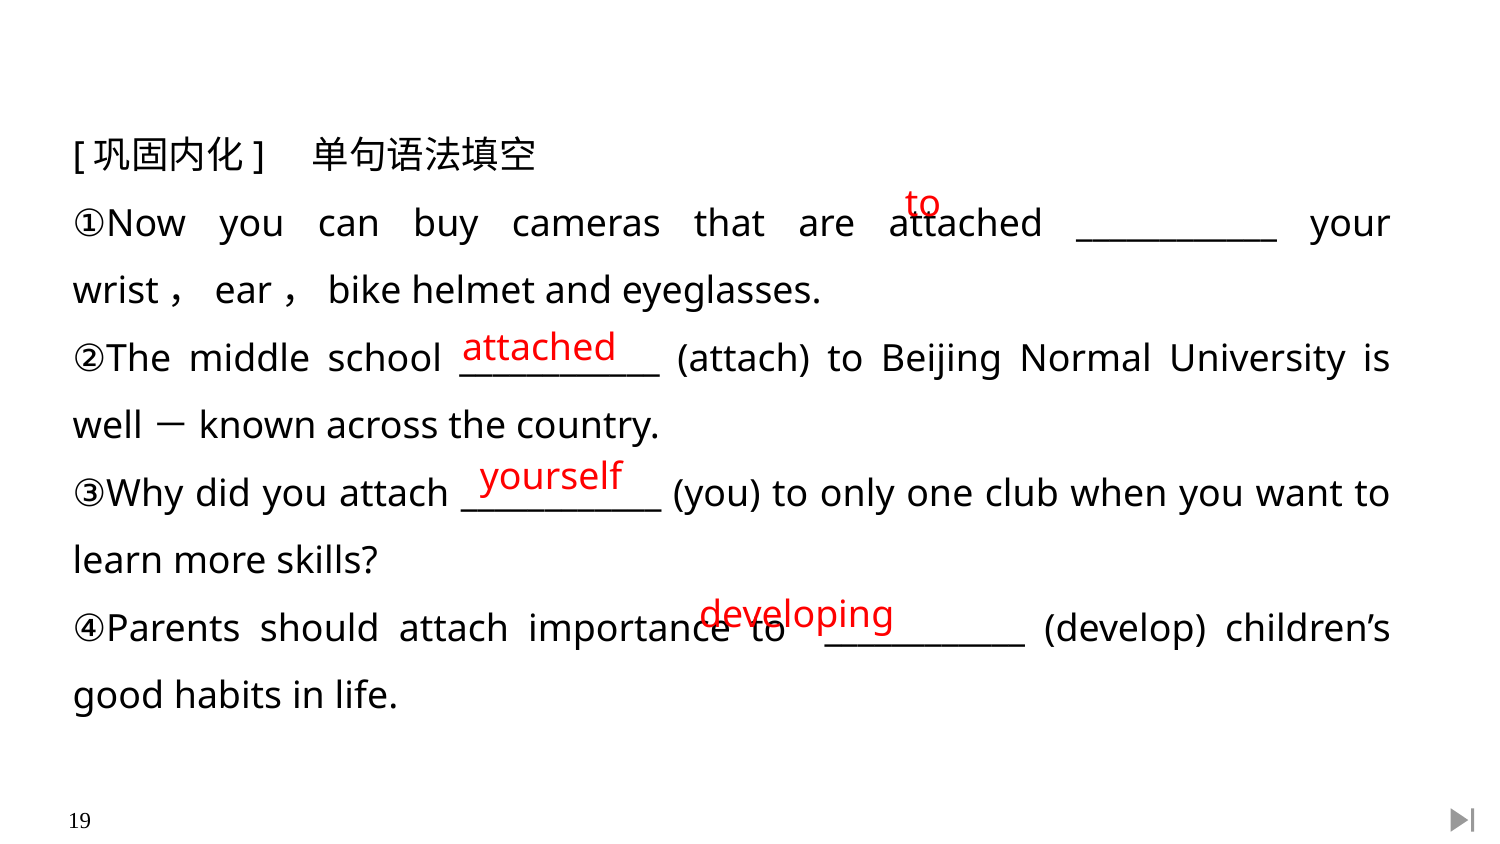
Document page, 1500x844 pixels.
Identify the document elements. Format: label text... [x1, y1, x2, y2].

text_box yourself [468, 446, 634, 503]
text_box [巩固内化] 单句语法填空 ①Now you can buy cameras that are attached ____________ your wrist，ear，bike helmet and eyeglasses. ②The middle school ____________ (attach) to Beijing Normal University is well－known across the country. ③Why did you attach ____________ (you) to only one club when you want to learn more skills? ④Parents should attach importance to ____________ (develop) children’s good habits in life. [61, 102, 1404, 722]
text_box to [893, 173, 953, 230]
text_box attached [450, 317, 628, 374]
text_box developing [687, 584, 906, 641]
